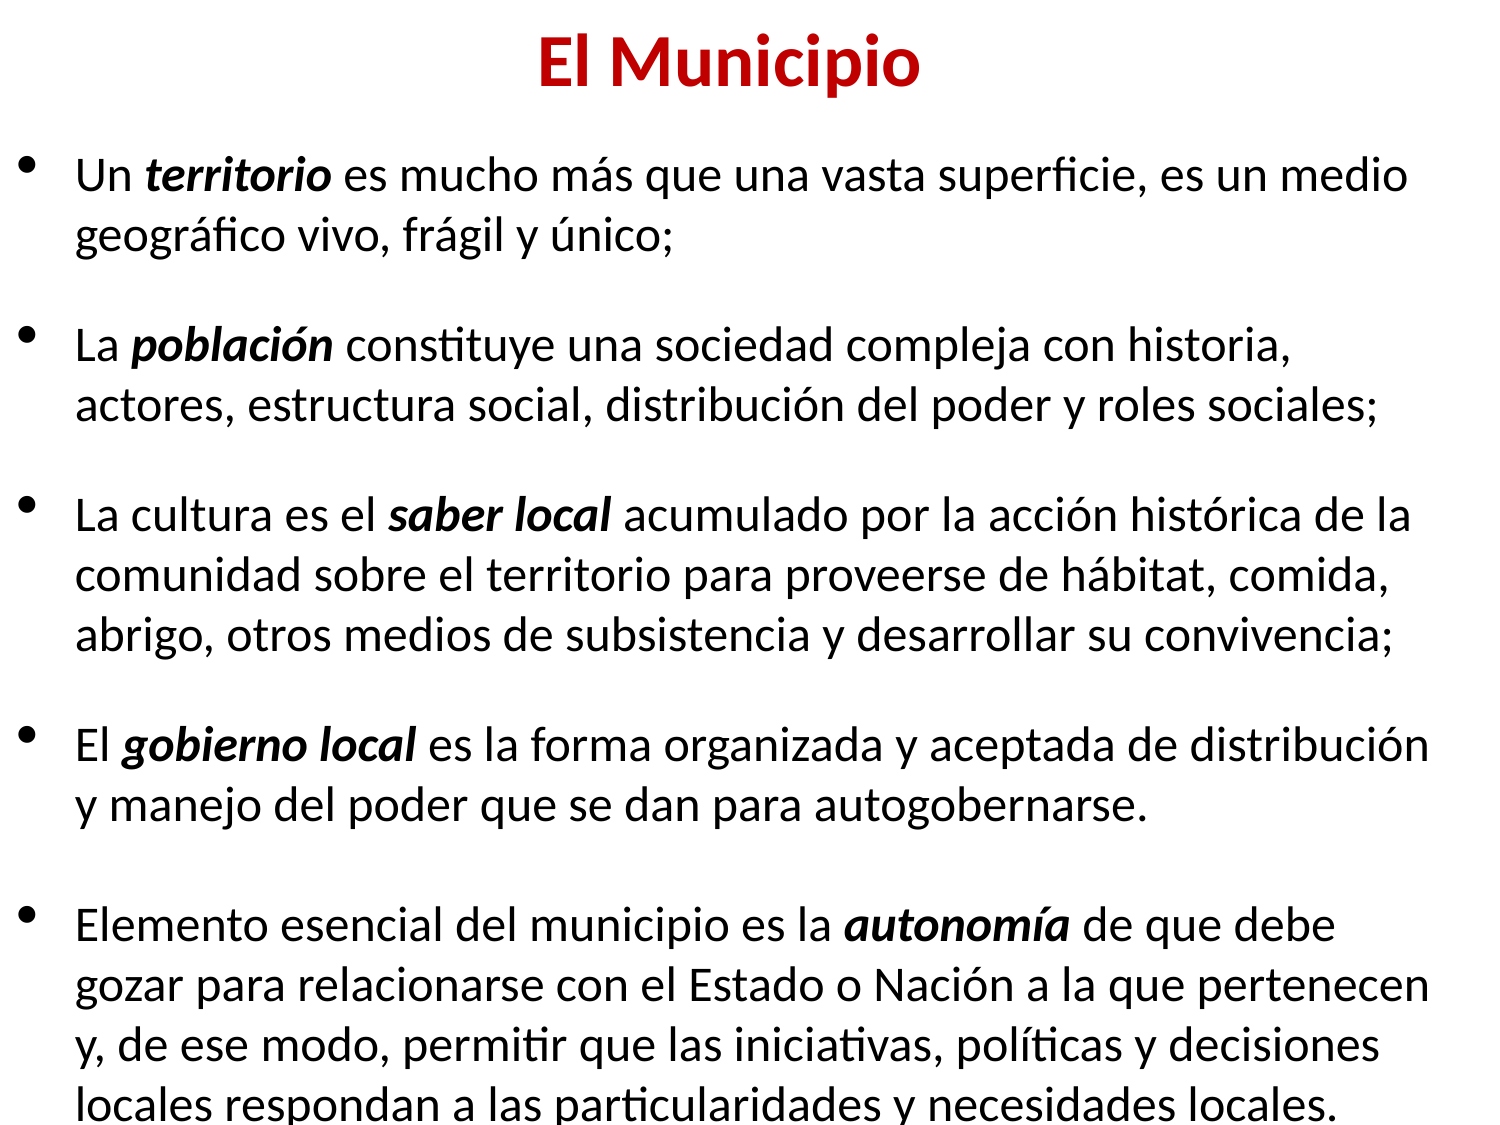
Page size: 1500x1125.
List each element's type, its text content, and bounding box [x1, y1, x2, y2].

text_box El Municipio Un territorio es mucho más que una vasta superficie, es un medio geográfico vivo, frágil y único; La población constituye una sociedad compleja con historia, actores, estructura social, distribución del poder y roles sociales; La cultura es el saber local acumulado por la acción histórica de la comunidad sobre el territorio para proveerse de hábitat, comida, abrigo, otros medios de subsistencia y desarrollar su convivencia; El gobierno local es la forma organizada y aceptada de distribución y manejo del poder que se dan para autogobernarse. Elemento esencial del municipio es la autonomía de que debe gozar para relacionarse con el Estado o Nación a la que pertenecen y, de ese modo, permitir que las iniciativas, políticas y decisiones locales respondan a las particularidades y necesidades locales. [3, 3, 1457, 1125]
